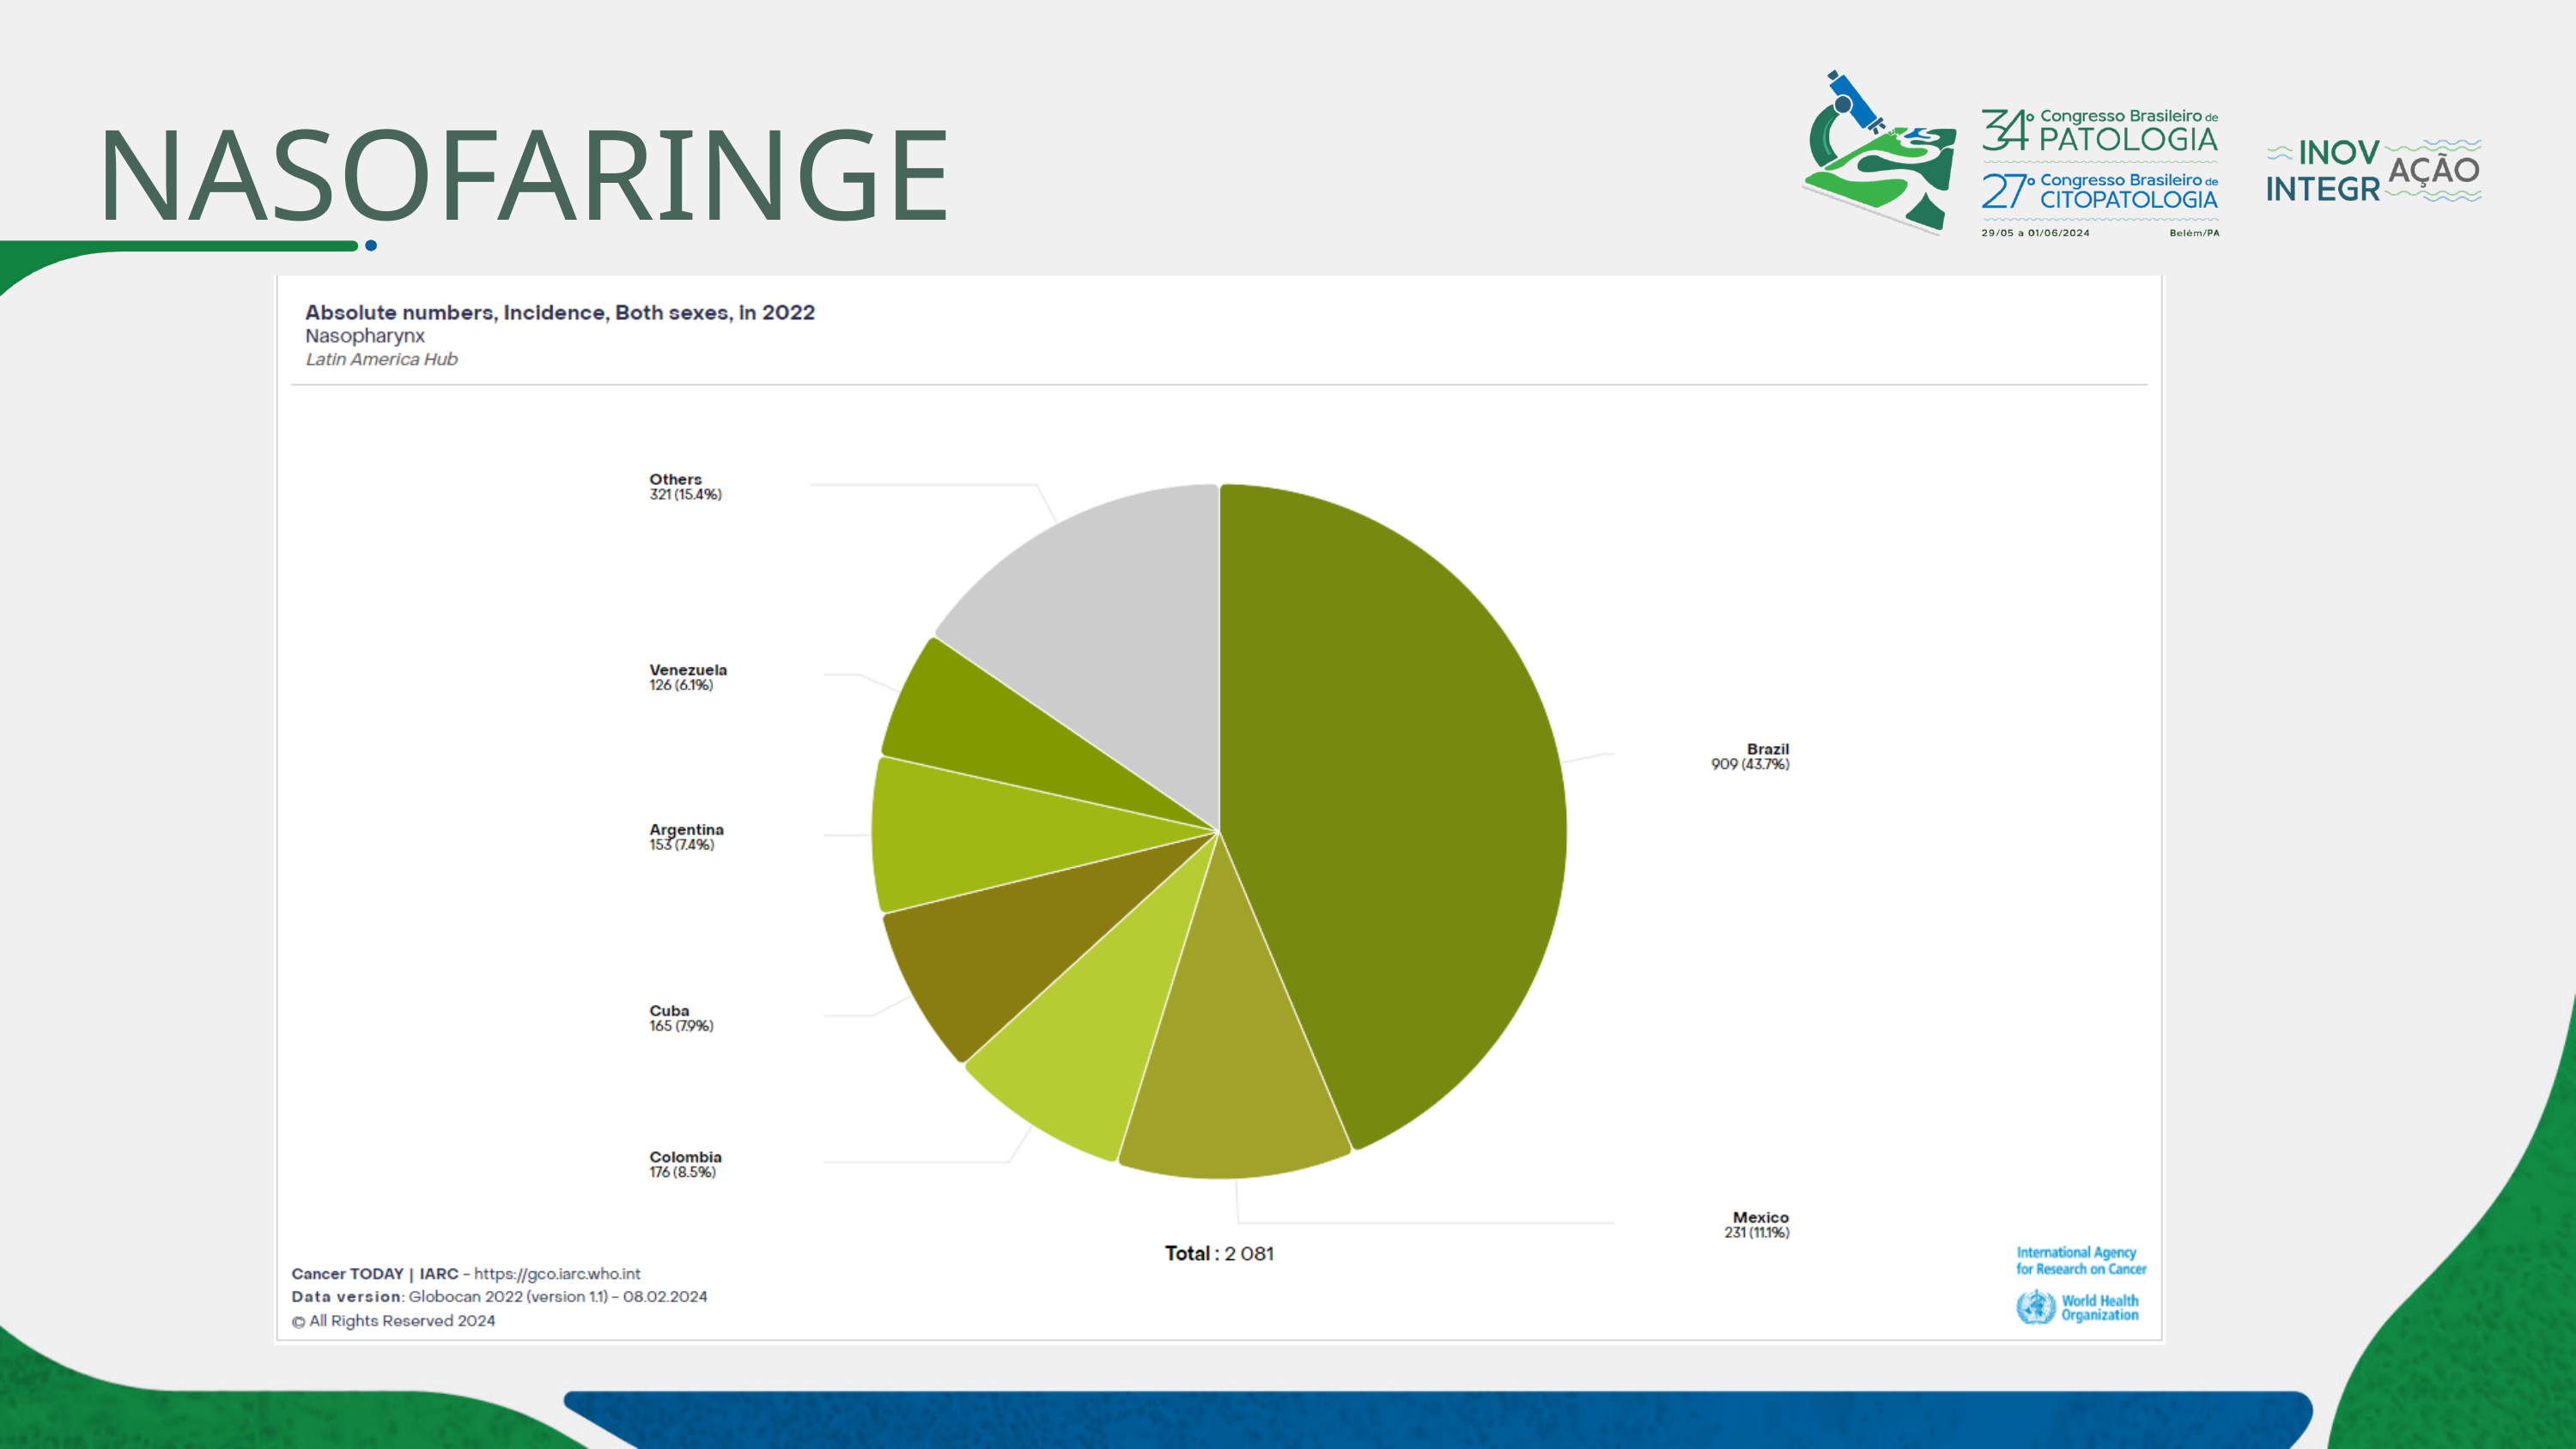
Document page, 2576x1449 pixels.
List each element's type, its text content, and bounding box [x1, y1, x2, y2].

picture [0, 0, 2576, 1449]
title NASOFARINGE [81, 73, 1724, 246]
